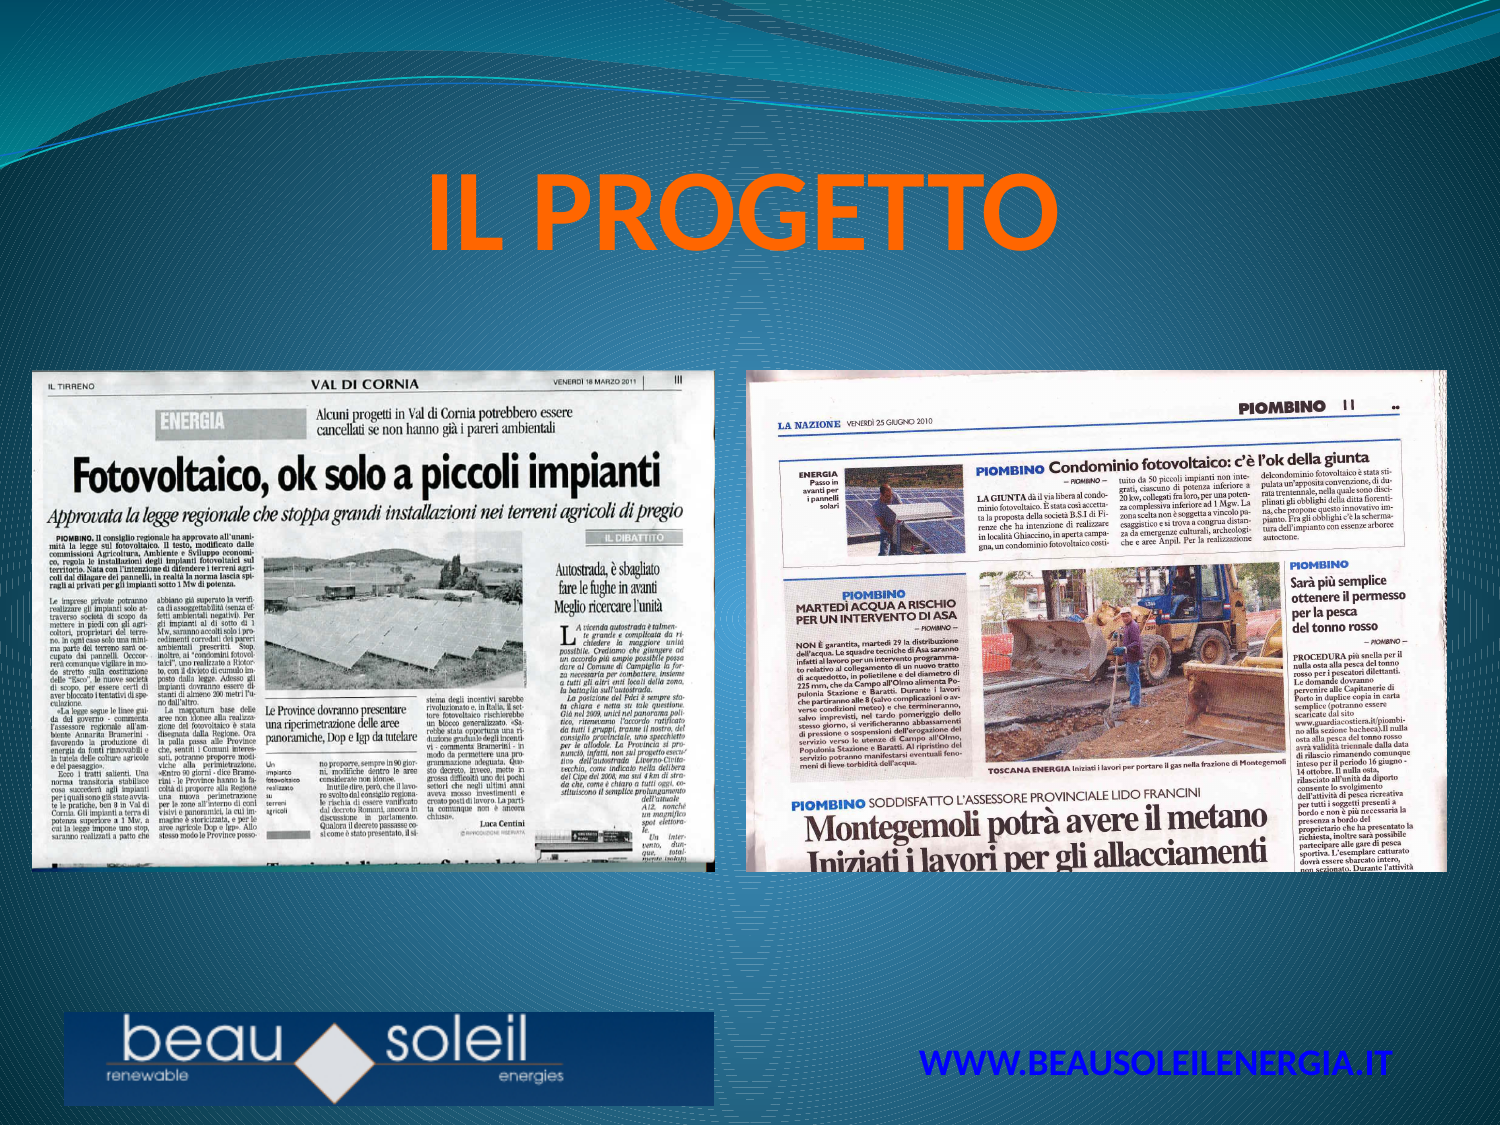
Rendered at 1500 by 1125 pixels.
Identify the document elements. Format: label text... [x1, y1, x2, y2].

picture [64, 1011, 714, 1107]
picture [32, 371, 117, 872]
text_box WWW.BEAUSOLEILENERGIA.IT [915, 1035, 1400, 1083]
picture [122, 279, 625, 963]
picture [628, 371, 715, 872]
picture [746, 370, 1448, 872]
title IL PROGETTO [100, 113, 1389, 274]
